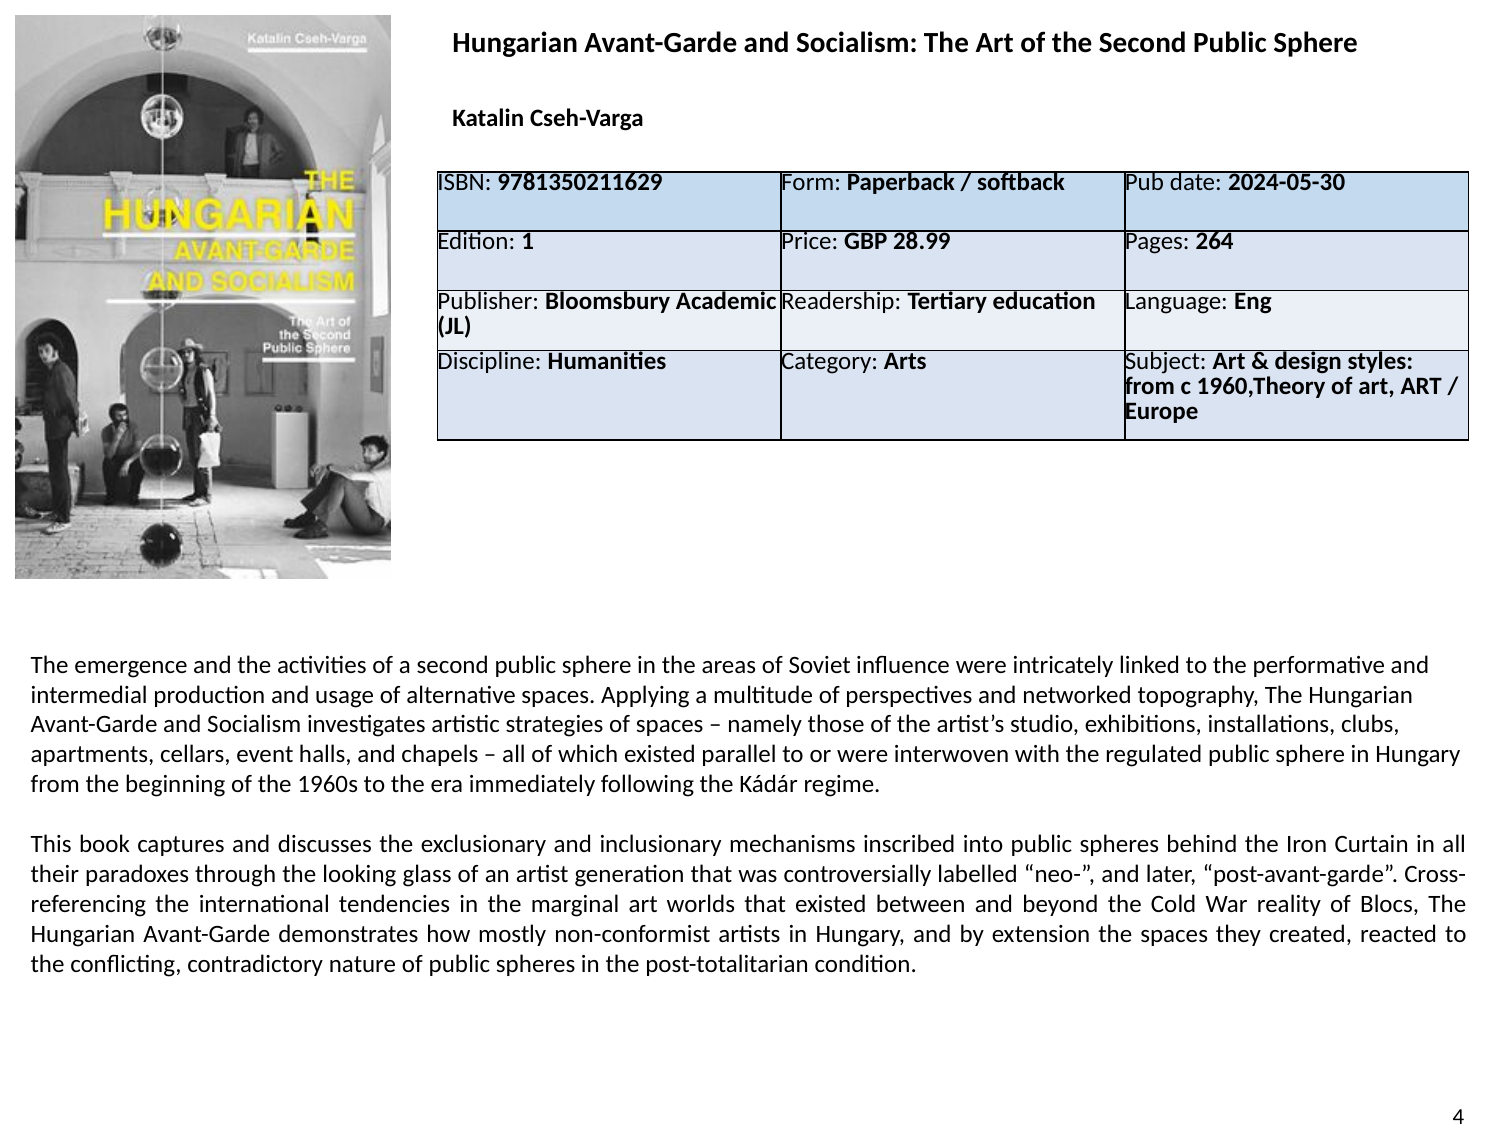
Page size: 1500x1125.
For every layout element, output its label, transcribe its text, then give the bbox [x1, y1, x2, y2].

table_header Pub date: 2024-05-30 [1126, 173, 1468, 230]
table_header ISBN: 9781350211629 [438, 173, 780, 230]
text_box The emergence and the activities of a second public sphere in the areas of Soviet influence were intricately linked to the performative and intermedial production and usage of alternative spaces. Applying a multitude of perspectives and networked topography, The Hungarian Avant-Garde and Socialism investigates artistic strategies of spaces – namely those of the artist’s studio, exhibitions, installations, clubs, apartments, cellars, event halls, and chapels – all of which existed parallel to or were interwoven with the regulated public sphere in Hungary from the beginning of the 1960s to the era immediately following the Kádár regime. This book captures and discusses the exclusionary and inclusionary mechanisms inscribed into public spheres behind the Iron Curtain in all their paradoxes through the looking glass of an artist generation that was controversially labelled “neo-”, and later, “post-avant-garde”. Cross-referencing the international tendencies in the marginal art worlds that existed between and beyond the Cold War reality of Blocs, The Hungarian Avant-Garde demonstrates how mostly non-conformist artists in Hungary, and by extension the spaces they created, reacted to the conflicting, contradictory nature of public spheres in the post-totalitarian condition. [15, 640, 1485, 985]
table_cell Subject: Art & design styles: from c 1960,Theory of art, ART / Europe [1126, 351, 1468, 439]
table_cell Category: Arts [782, 351, 1124, 439]
text_box Hungarian Avant-Garde and Socialism: The Art of the Second Public Sphere [437, 15, 1469, 66]
table_cell Discipline: Humanities [438, 351, 780, 439]
table_cell Language: Eng [1126, 291, 1468, 350]
text_box 4 [1437, 1093, 1500, 1125]
text_box Katalin Cseh-Varga [437, 93, 1469, 139]
table_cell Readership: Tertiary education [782, 291, 1124, 350]
table_cell Pages: 264 [1126, 232, 1468, 290]
table_cell Price: GBP 28.99 [782, 232, 1124, 290]
picture [15, 15, 391, 579]
table_cell Publisher: Bloomsbury Academic (JL) [438, 291, 780, 350]
table_cell Edition: 1 [438, 232, 780, 290]
table_header Form: Paperback / softback [782, 173, 1124, 230]
